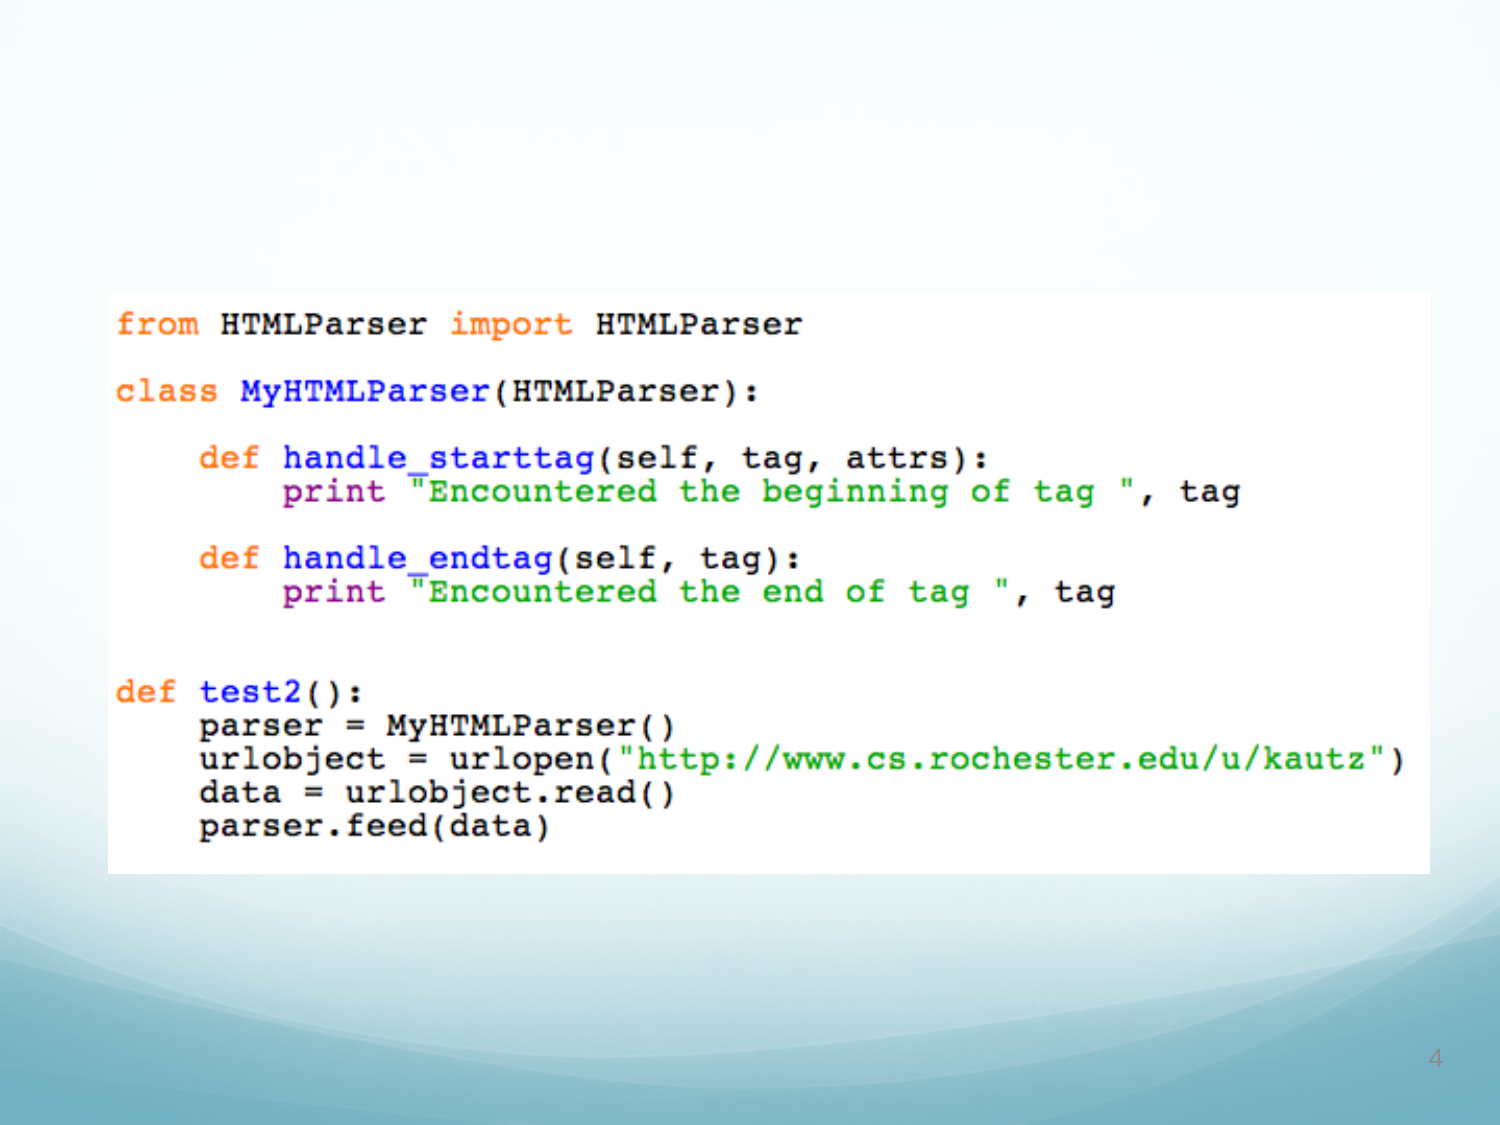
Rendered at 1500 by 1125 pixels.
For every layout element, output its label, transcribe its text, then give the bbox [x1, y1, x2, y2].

slide_number 4 [958, 1029, 1459, 1090]
picture [107, 293, 1430, 874]
